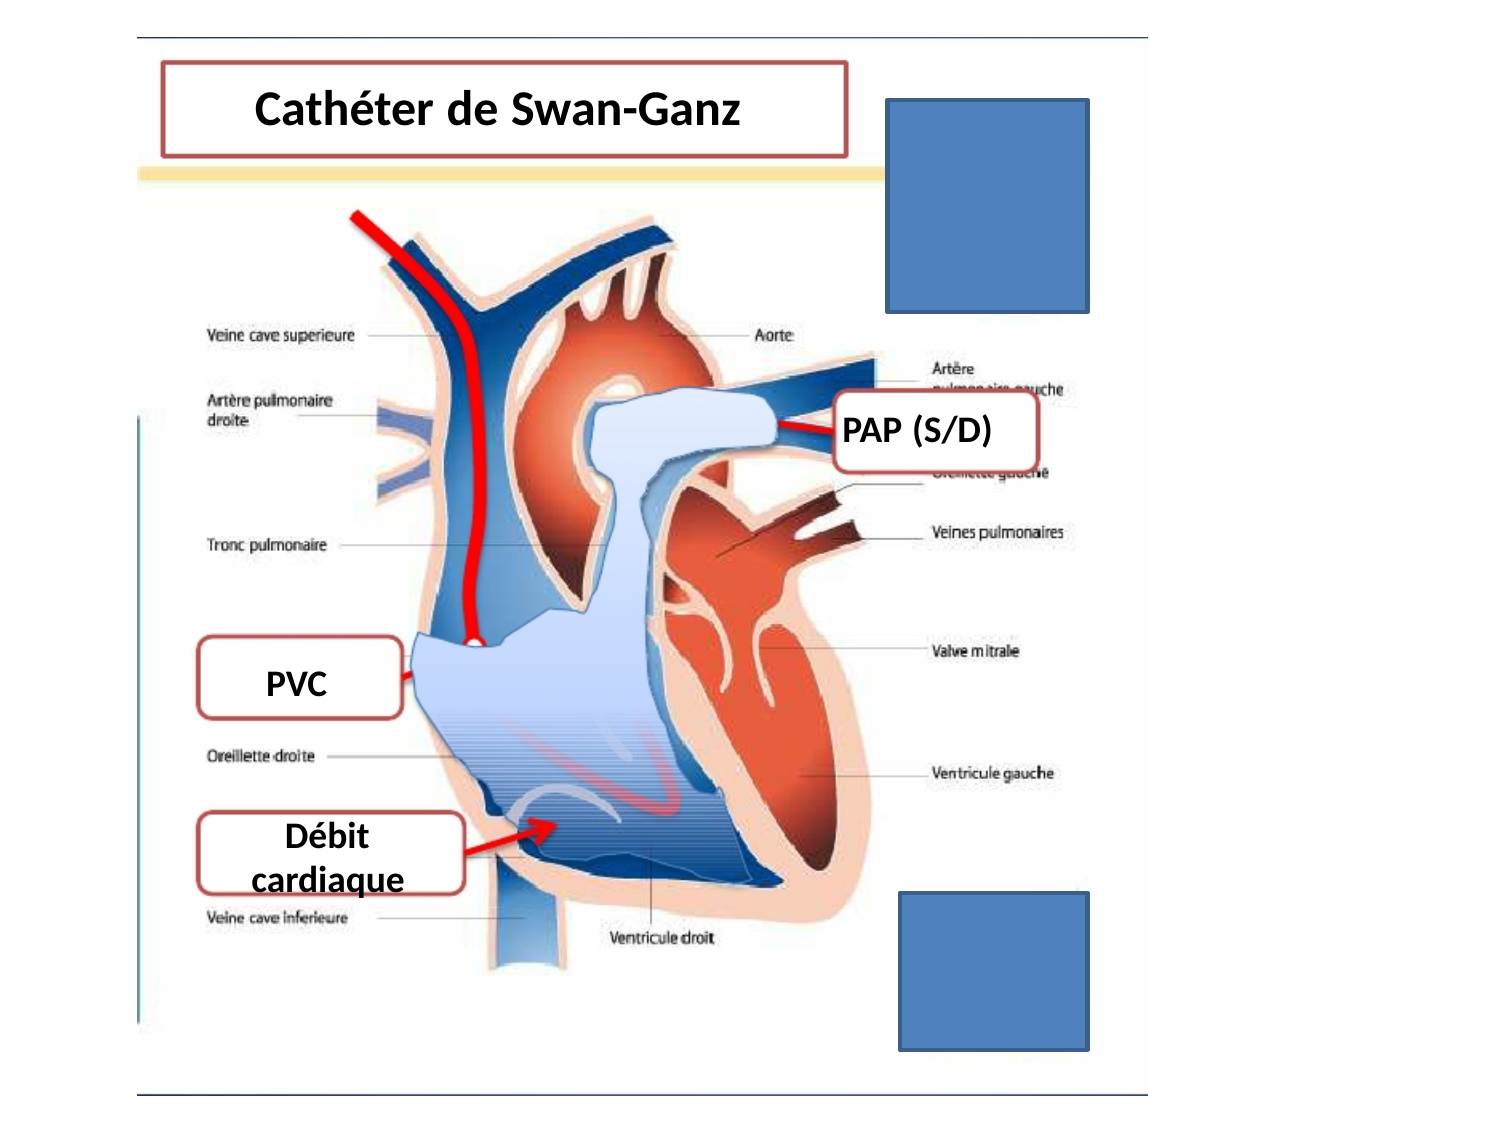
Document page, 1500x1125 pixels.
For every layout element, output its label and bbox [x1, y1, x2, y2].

picture [137, 37, 1149, 1097]
